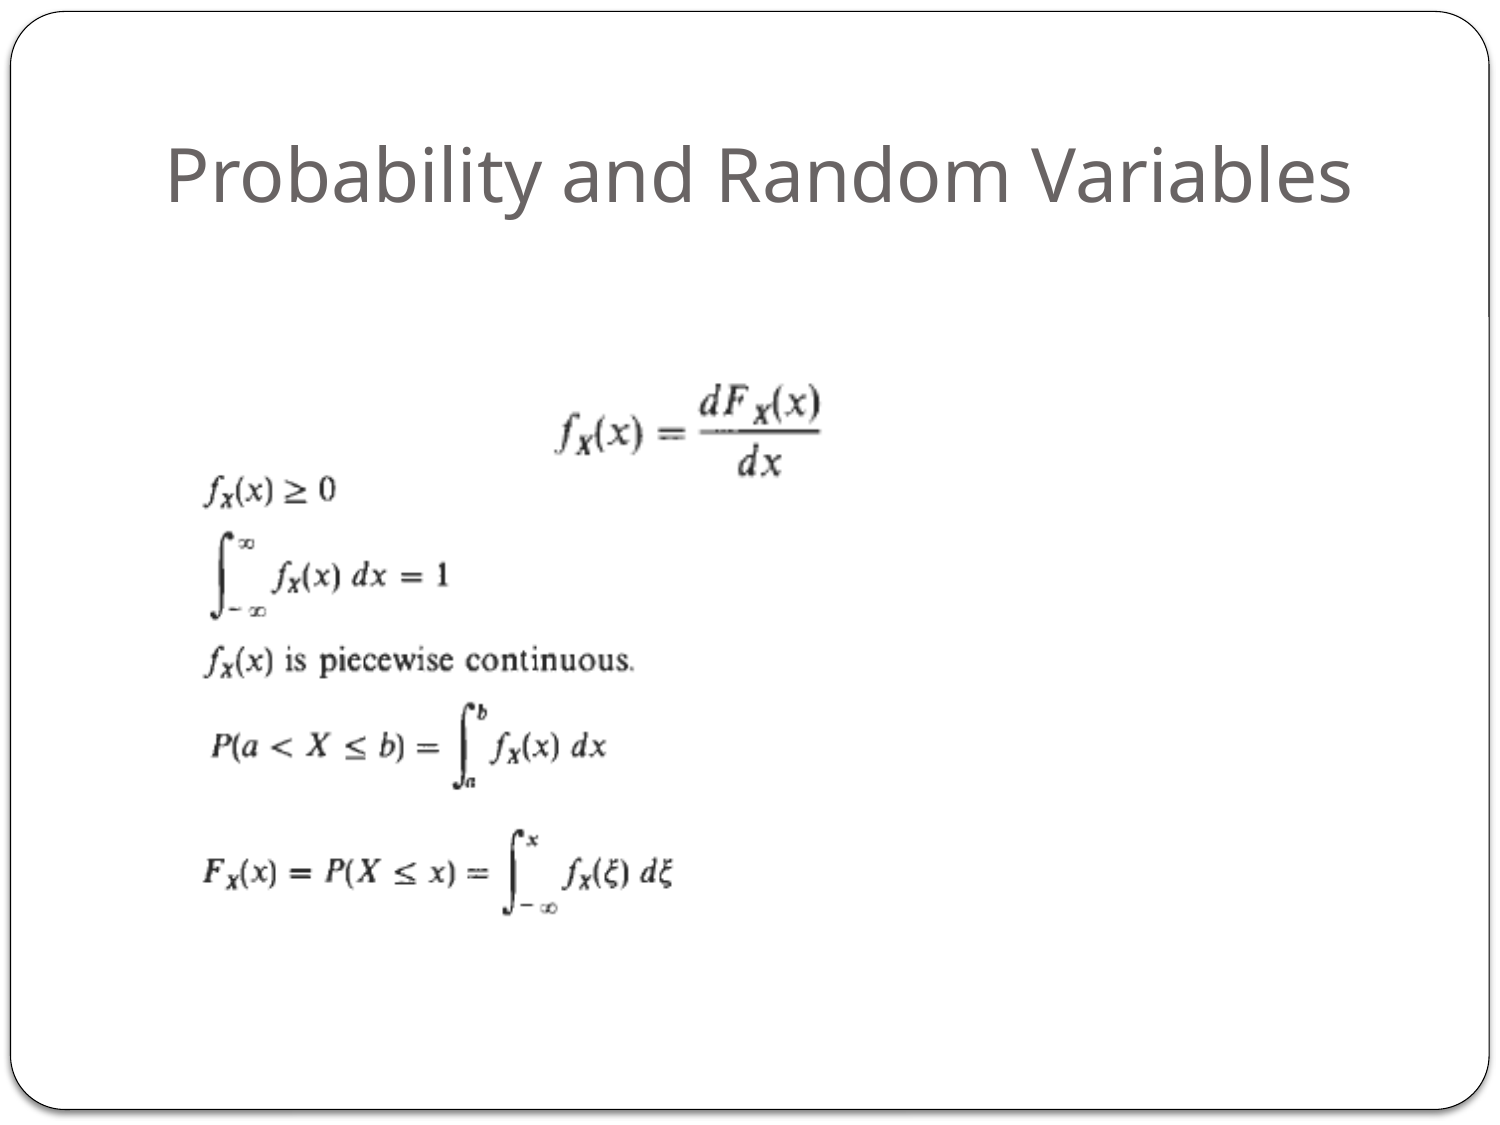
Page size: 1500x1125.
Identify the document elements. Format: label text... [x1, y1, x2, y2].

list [174, 812, 707, 938]
title Probability and Random Variables [150, 45, 1425, 233]
picture [187, 349, 860, 801]
